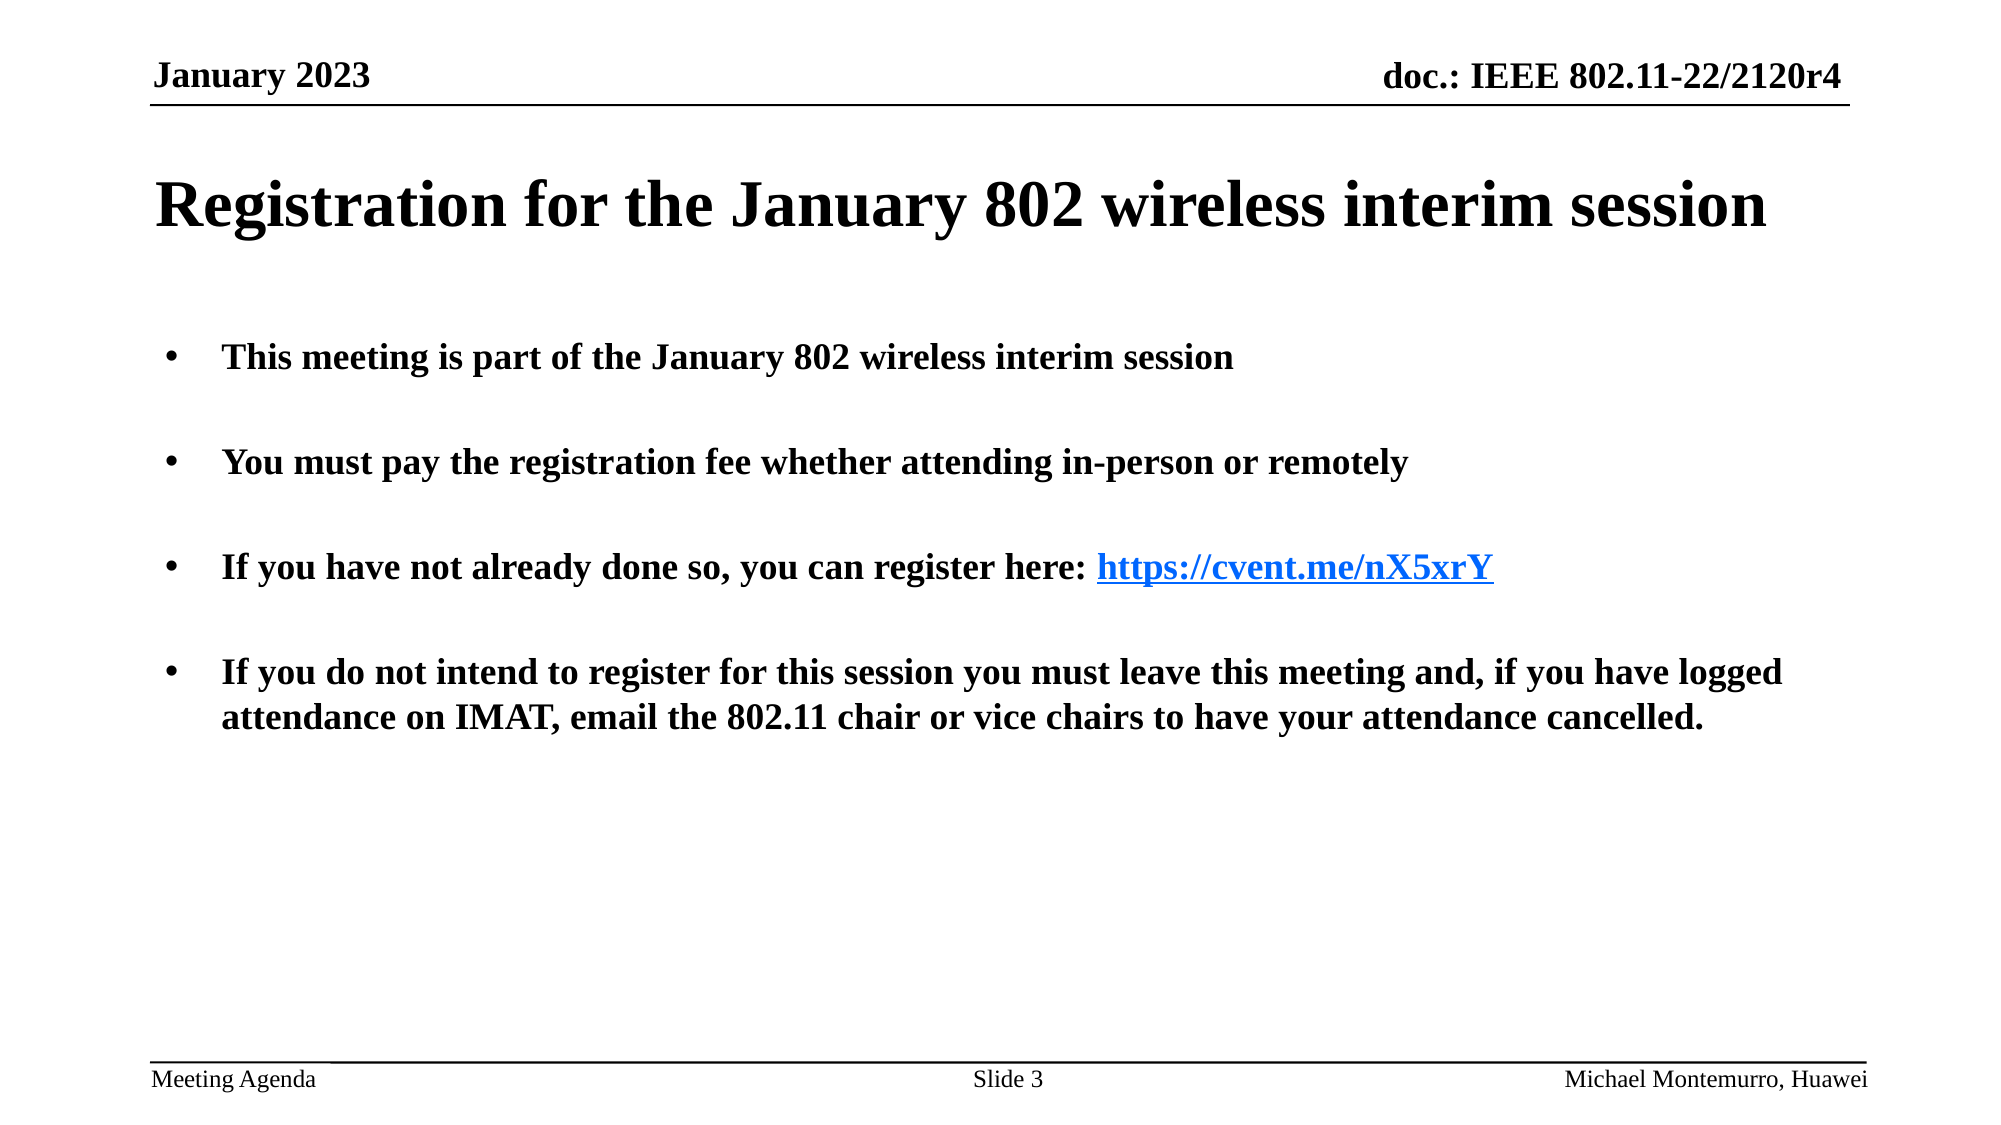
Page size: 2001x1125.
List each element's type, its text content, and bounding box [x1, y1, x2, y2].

list This meeting is part of the January 802 wireless interim session You must pay the registration fee whether attending in-person or remotely If you have not already done so, you can register here: https://cvent.me/nX5xrY If you do not intend to register for this session you must leave this meeting and, if you have logged attendance on IMAT, email the 802.11 chair or vice chairs to have your attendance cancelled. [150, 324, 1850, 1000]
title Registration for the January 802 wireless interim session [75, 112, 1850, 288]
slide_number Slide 3 [964, 1061, 1053, 1093]
footer Michael Montemurro, Huawei [1266, 1061, 1869, 1093]
